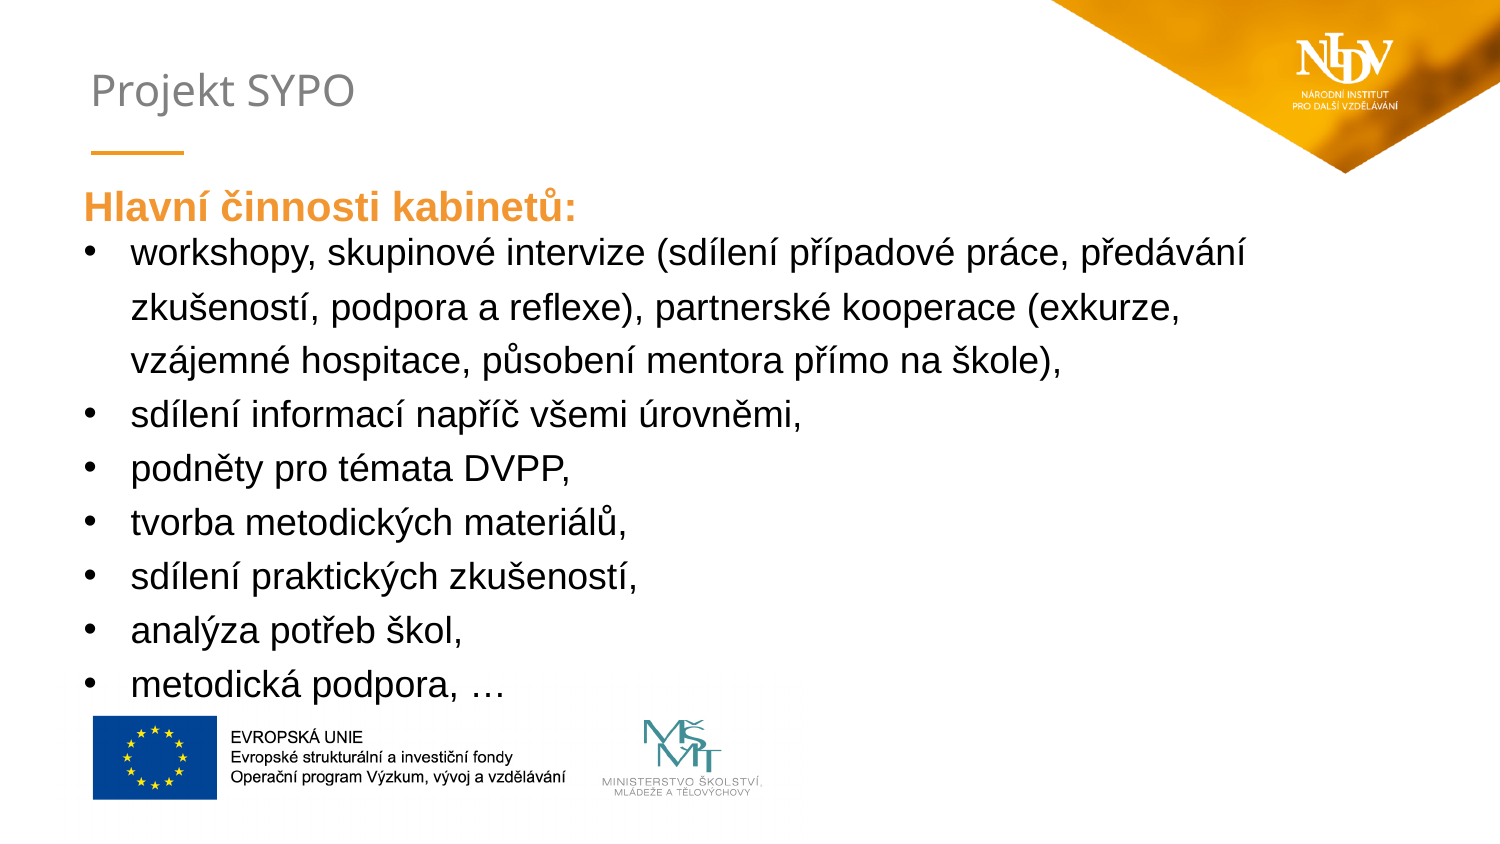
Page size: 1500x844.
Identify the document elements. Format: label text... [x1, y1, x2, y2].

text_box Hlavní činnosti kabinetů: [76, 161, 1327, 211]
picture [1040, 0, 1500, 183]
text_box workshopy, skupinové intervize (sdílení případové práce, předávání zkušeností, podpora a reflexe), partnerské kooperace (exkurze, vzájemné hospitace, působení mentora přímo na škole), sdílení informací napříč všemi úrovněmi, podněty pro témata DVPP, tvorba metodických materiálů, sdílení praktických zkušeností, analýza potřeb škol, metodická podpora, … [76, 211, 1327, 601]
picture [51, 674, 803, 841]
